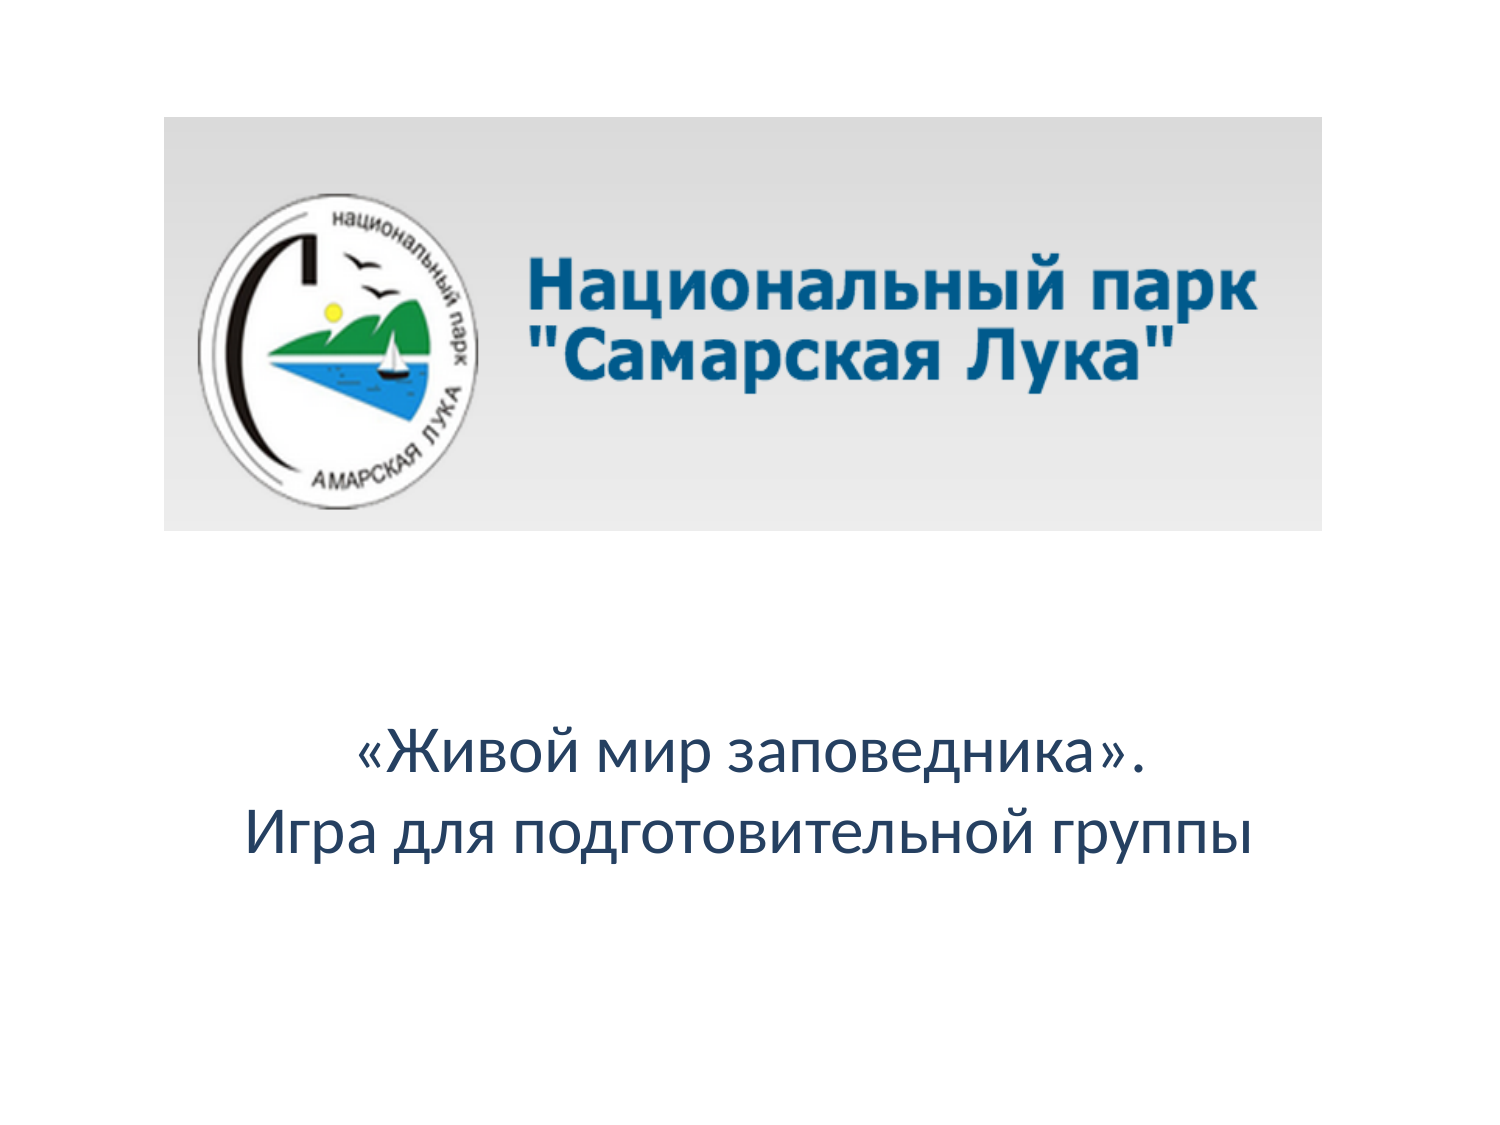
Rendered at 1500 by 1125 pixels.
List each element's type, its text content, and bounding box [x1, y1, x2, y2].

picture [163, 116, 1322, 531]
title «Живой мир заповедника». Игра для подготовительной группы [75, 78, 1425, 1035]
